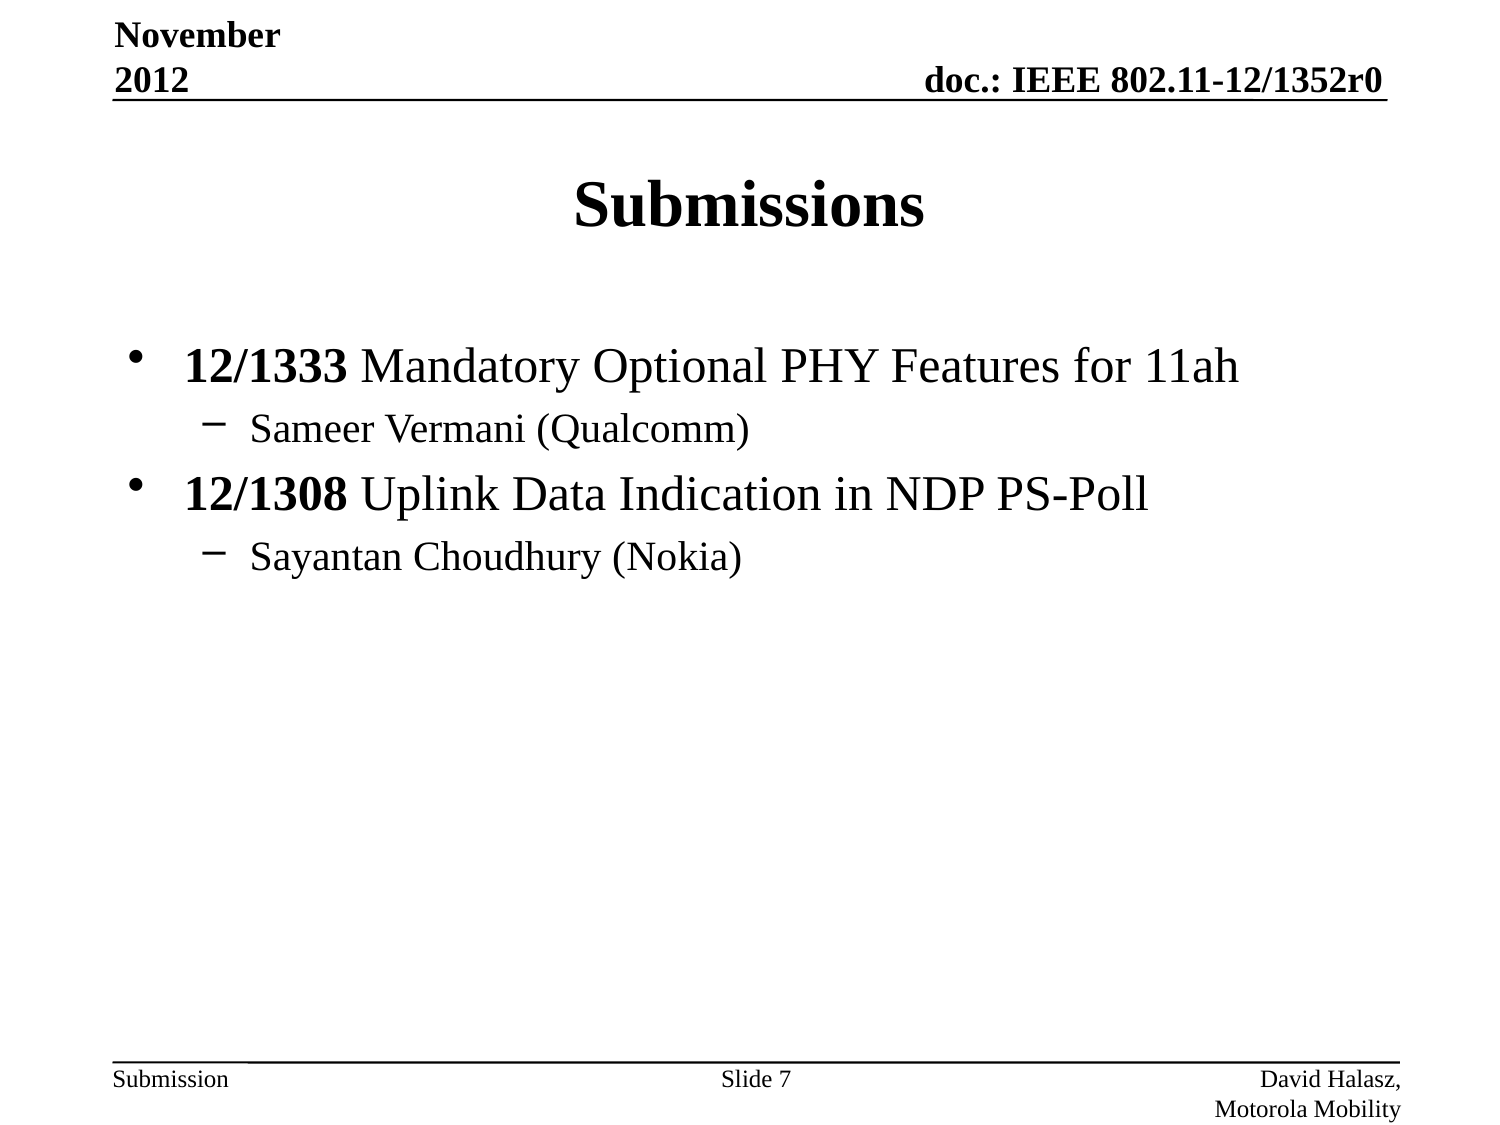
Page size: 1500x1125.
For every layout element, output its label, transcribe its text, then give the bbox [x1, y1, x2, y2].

title Submissions [112, 112, 1388, 288]
slide_number Slide 7 [712, 1061, 800, 1093]
list 12/1333 Mandatory Optional PHY Features for 11ah Sameer Vermani (Qualcomm) 12/1308 Uplink Data Indication in NDP PS-Poll Sayantan Choudhury (Nokia) [112, 324, 1388, 1001]
footer David Halasz, Motorola Mobility [1185, 1061, 1402, 1093]
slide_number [114, 54, 333, 101]
